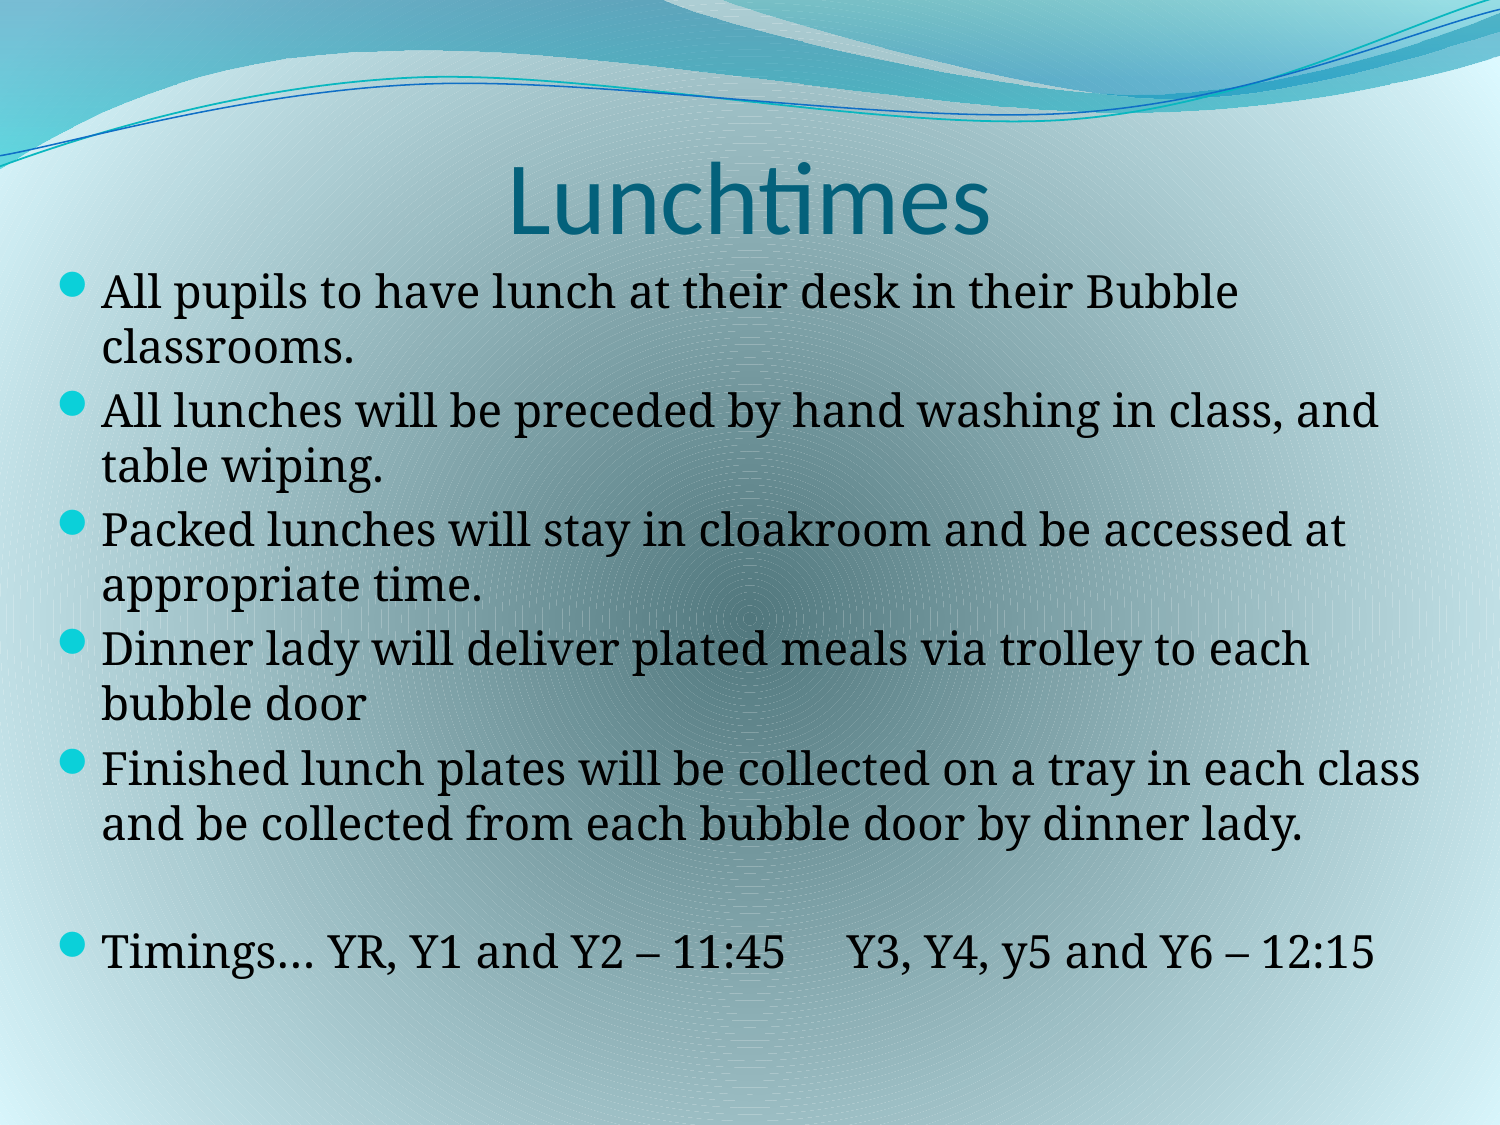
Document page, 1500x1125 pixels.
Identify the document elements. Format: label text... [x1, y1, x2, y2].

title Lunchtimes [75, 115, 1425, 255]
list All pupils to have lunch at their desk in their Bubble classrooms. All lunches will be preceded by hand washing in class, and table wiping. Packed lunches will stay in cloakroom and be accessed at appropriate time. Dinner lady will deliver plated meals via trolley to each bubble door Finished lunch plates will be collected on a tray in each class and be collected from each bubble door by dinner lady. Timings… YR, Y1 and Y2 – 11:45 Y3, Y4, y5 and Y6 – 12:15 [41, 255, 1459, 1044]
